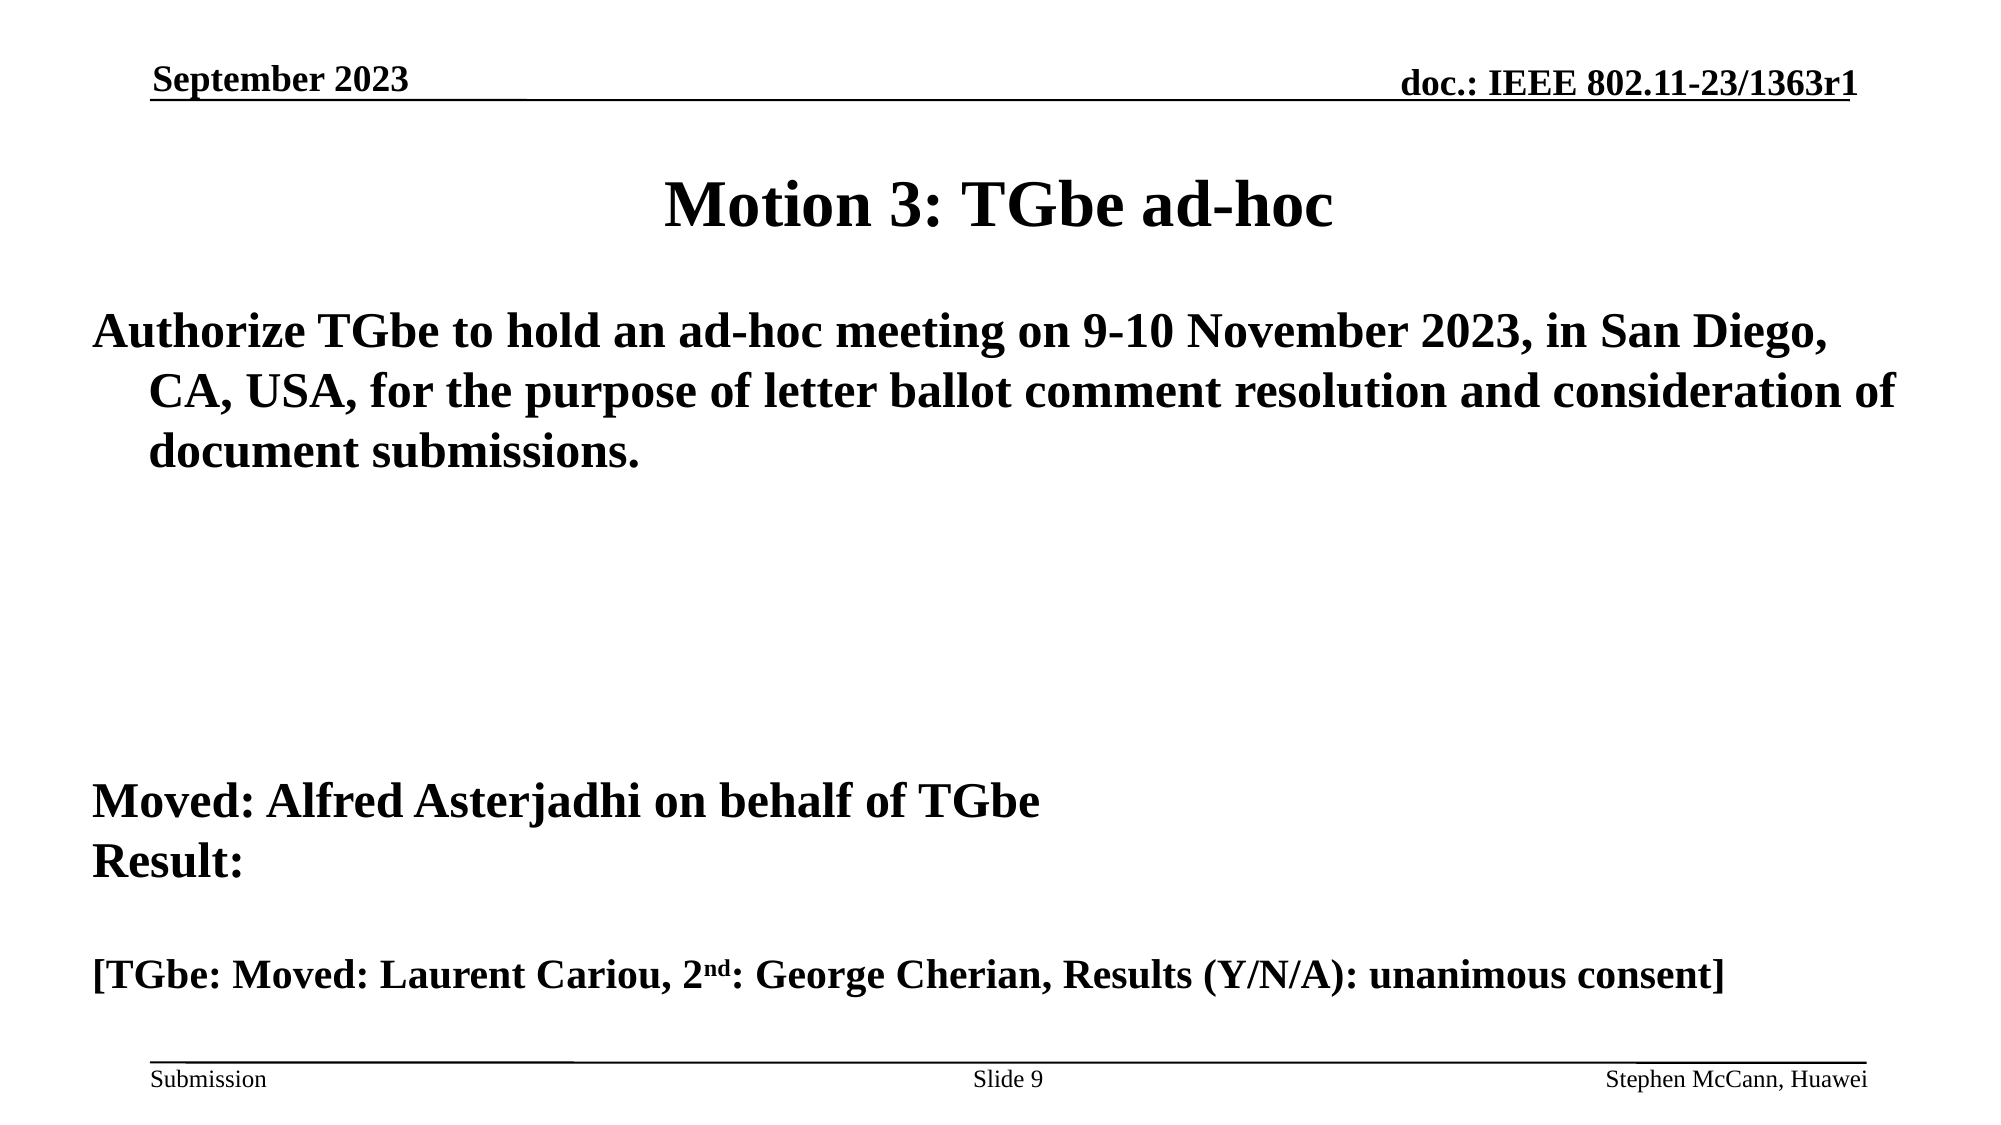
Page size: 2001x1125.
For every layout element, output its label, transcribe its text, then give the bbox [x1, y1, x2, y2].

footer Stephen McCann, Huawei [1171, 1061, 1869, 1093]
title Motion 3: TGbe ad-hoc [149, 112, 1850, 288]
slide_number Slide 9 [950, 1061, 1067, 1123]
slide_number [152, 54, 563, 100]
list Authorize TGbe to hold an ad-hoc meeting on 9-10 November 2023, in San Diego, CA, USA, for the purpose of letter ballot comment resolution and consideration of document submissions. Moved: Alfred Asterjadhi on behalf of TGbe Result: [TGbe: Moved: Laurent Cariou, 2nd: George Cherian, Results (Y/N/A): unanimous consent] [76, 289, 1940, 1063]
